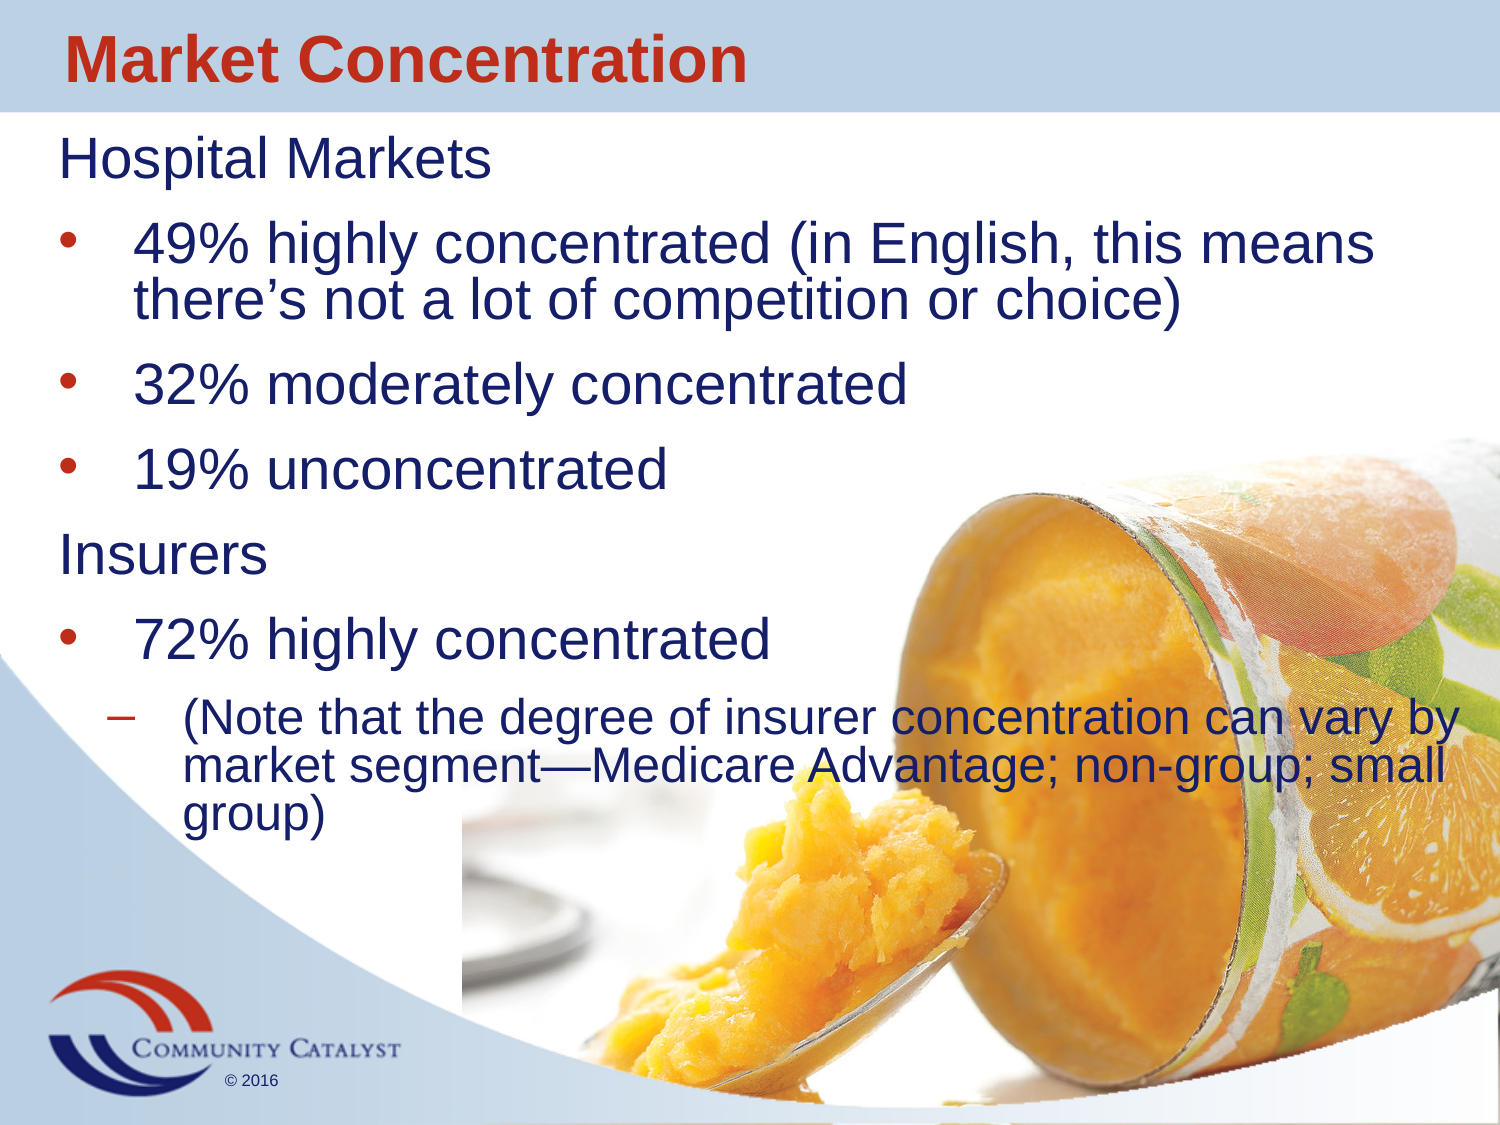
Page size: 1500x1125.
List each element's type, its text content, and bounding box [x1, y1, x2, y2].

picture [0, 287, 1500, 1125]
title Market Concentration [0, 0, 1500, 113]
list Hospital Markets 49% highly concentrated (in English, this means there’s not a lot of competition or choice) 32% moderately concentrated 19% unconcentrated Insurers 72% highly concentrated (Note that the degree of insurer concentration can vary by market segment—Medicare Advantage; non-group; small group) [49, 124, 1496, 653]
